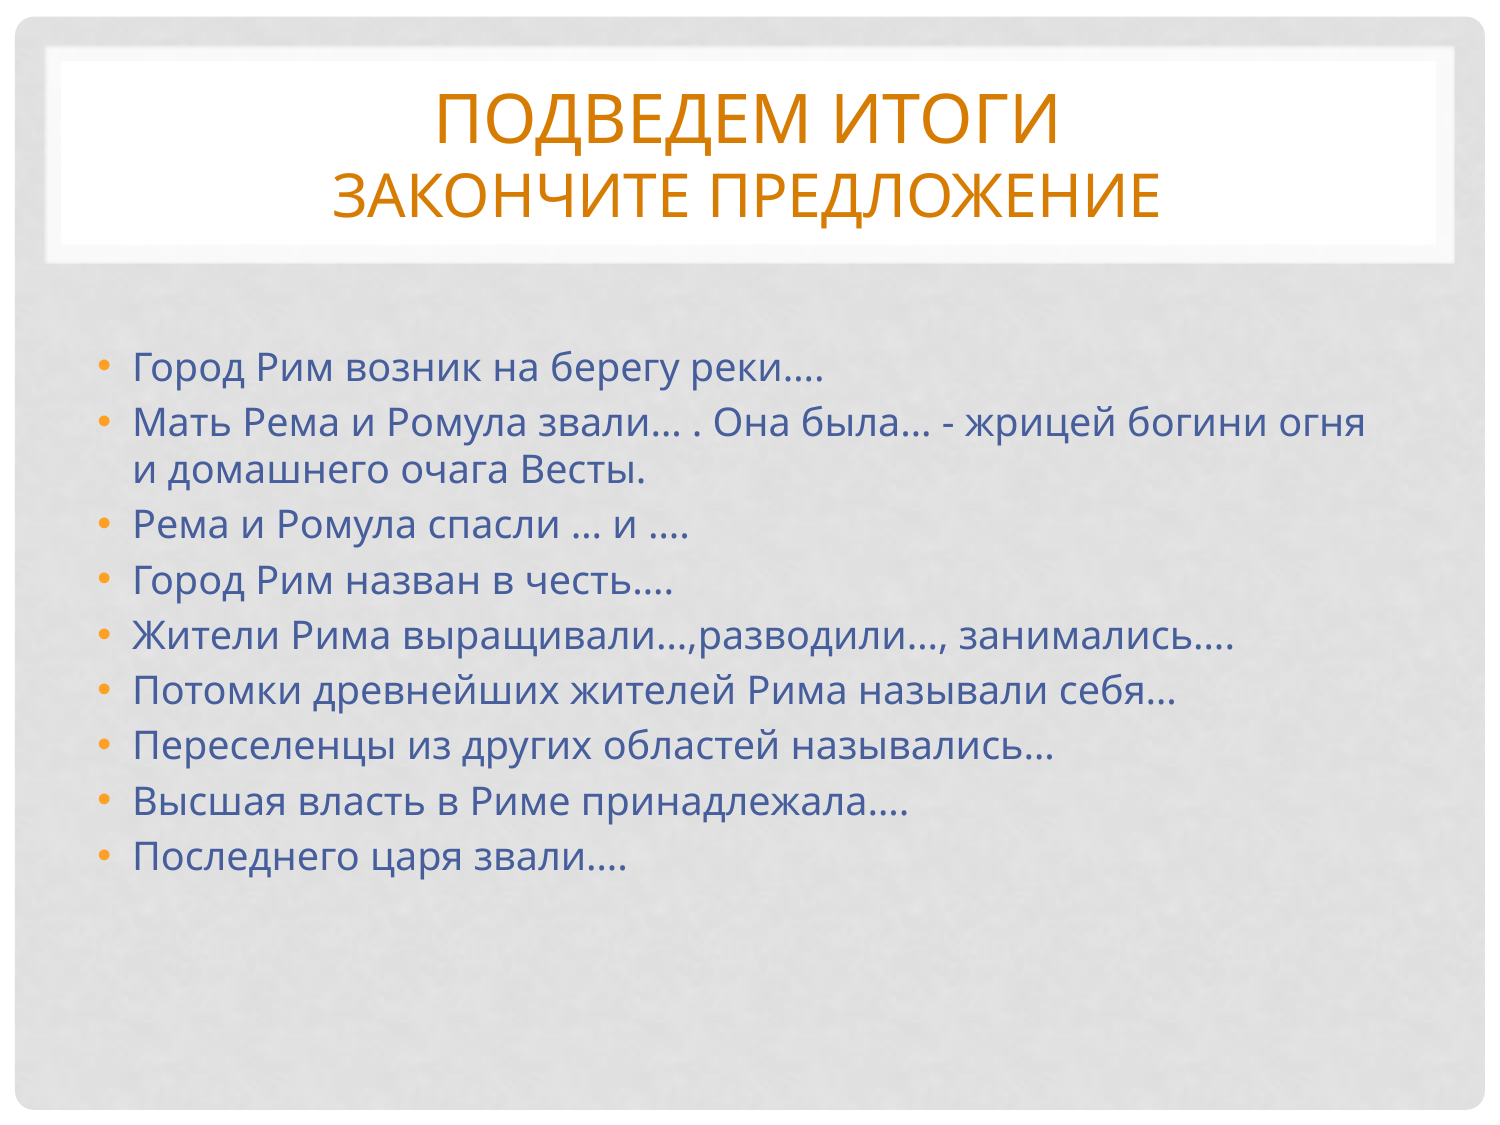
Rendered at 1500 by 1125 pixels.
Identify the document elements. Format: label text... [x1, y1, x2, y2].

title Подведем итоги закончите предложение [69, 66, 1425, 238]
list Город Рим возник на берегу реки…. Мать Рема и Ромула звали… . Она была… - жрицей богини огня и домашнего очага Весты. Рема и Ромула спасли … и …. Город Рим назван в честь…. Жители Рима выращивали…,разводили…, занимались…. Потомки древнейших жителей Рима называли себя… Переселенцы из других областей назывались… Высшая власть в Риме принадлежала…. Последнего царя звали…. [64, 278, 1415, 997]
